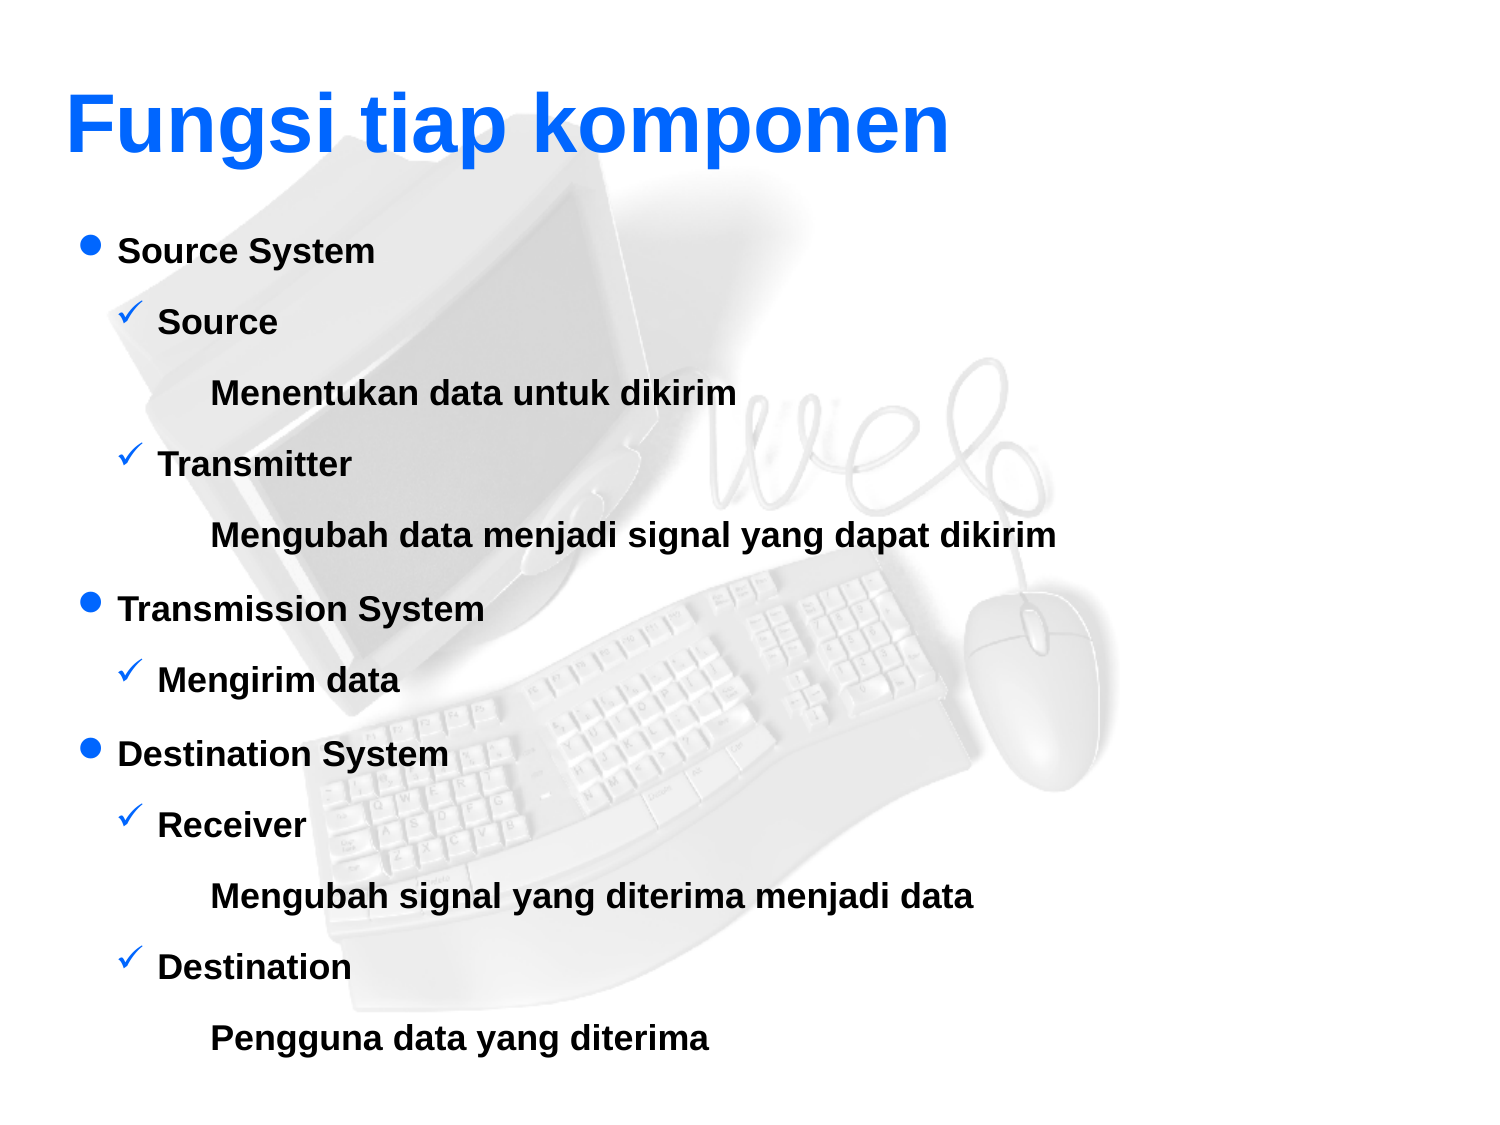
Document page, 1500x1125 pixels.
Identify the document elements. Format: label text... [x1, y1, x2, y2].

title Fungsi tiap komponen [49, 24, 1326, 213]
list Source System Source Menentukan data untuk dikirim Transmitter Mengubah data menjadi signal yang dapat dikirim Transmission System Mengirim data Destination System Receiver Mengubah signal yang diterima menjadi data Destination Pengguna data yang diterima [62, 198, 1454, 1075]
